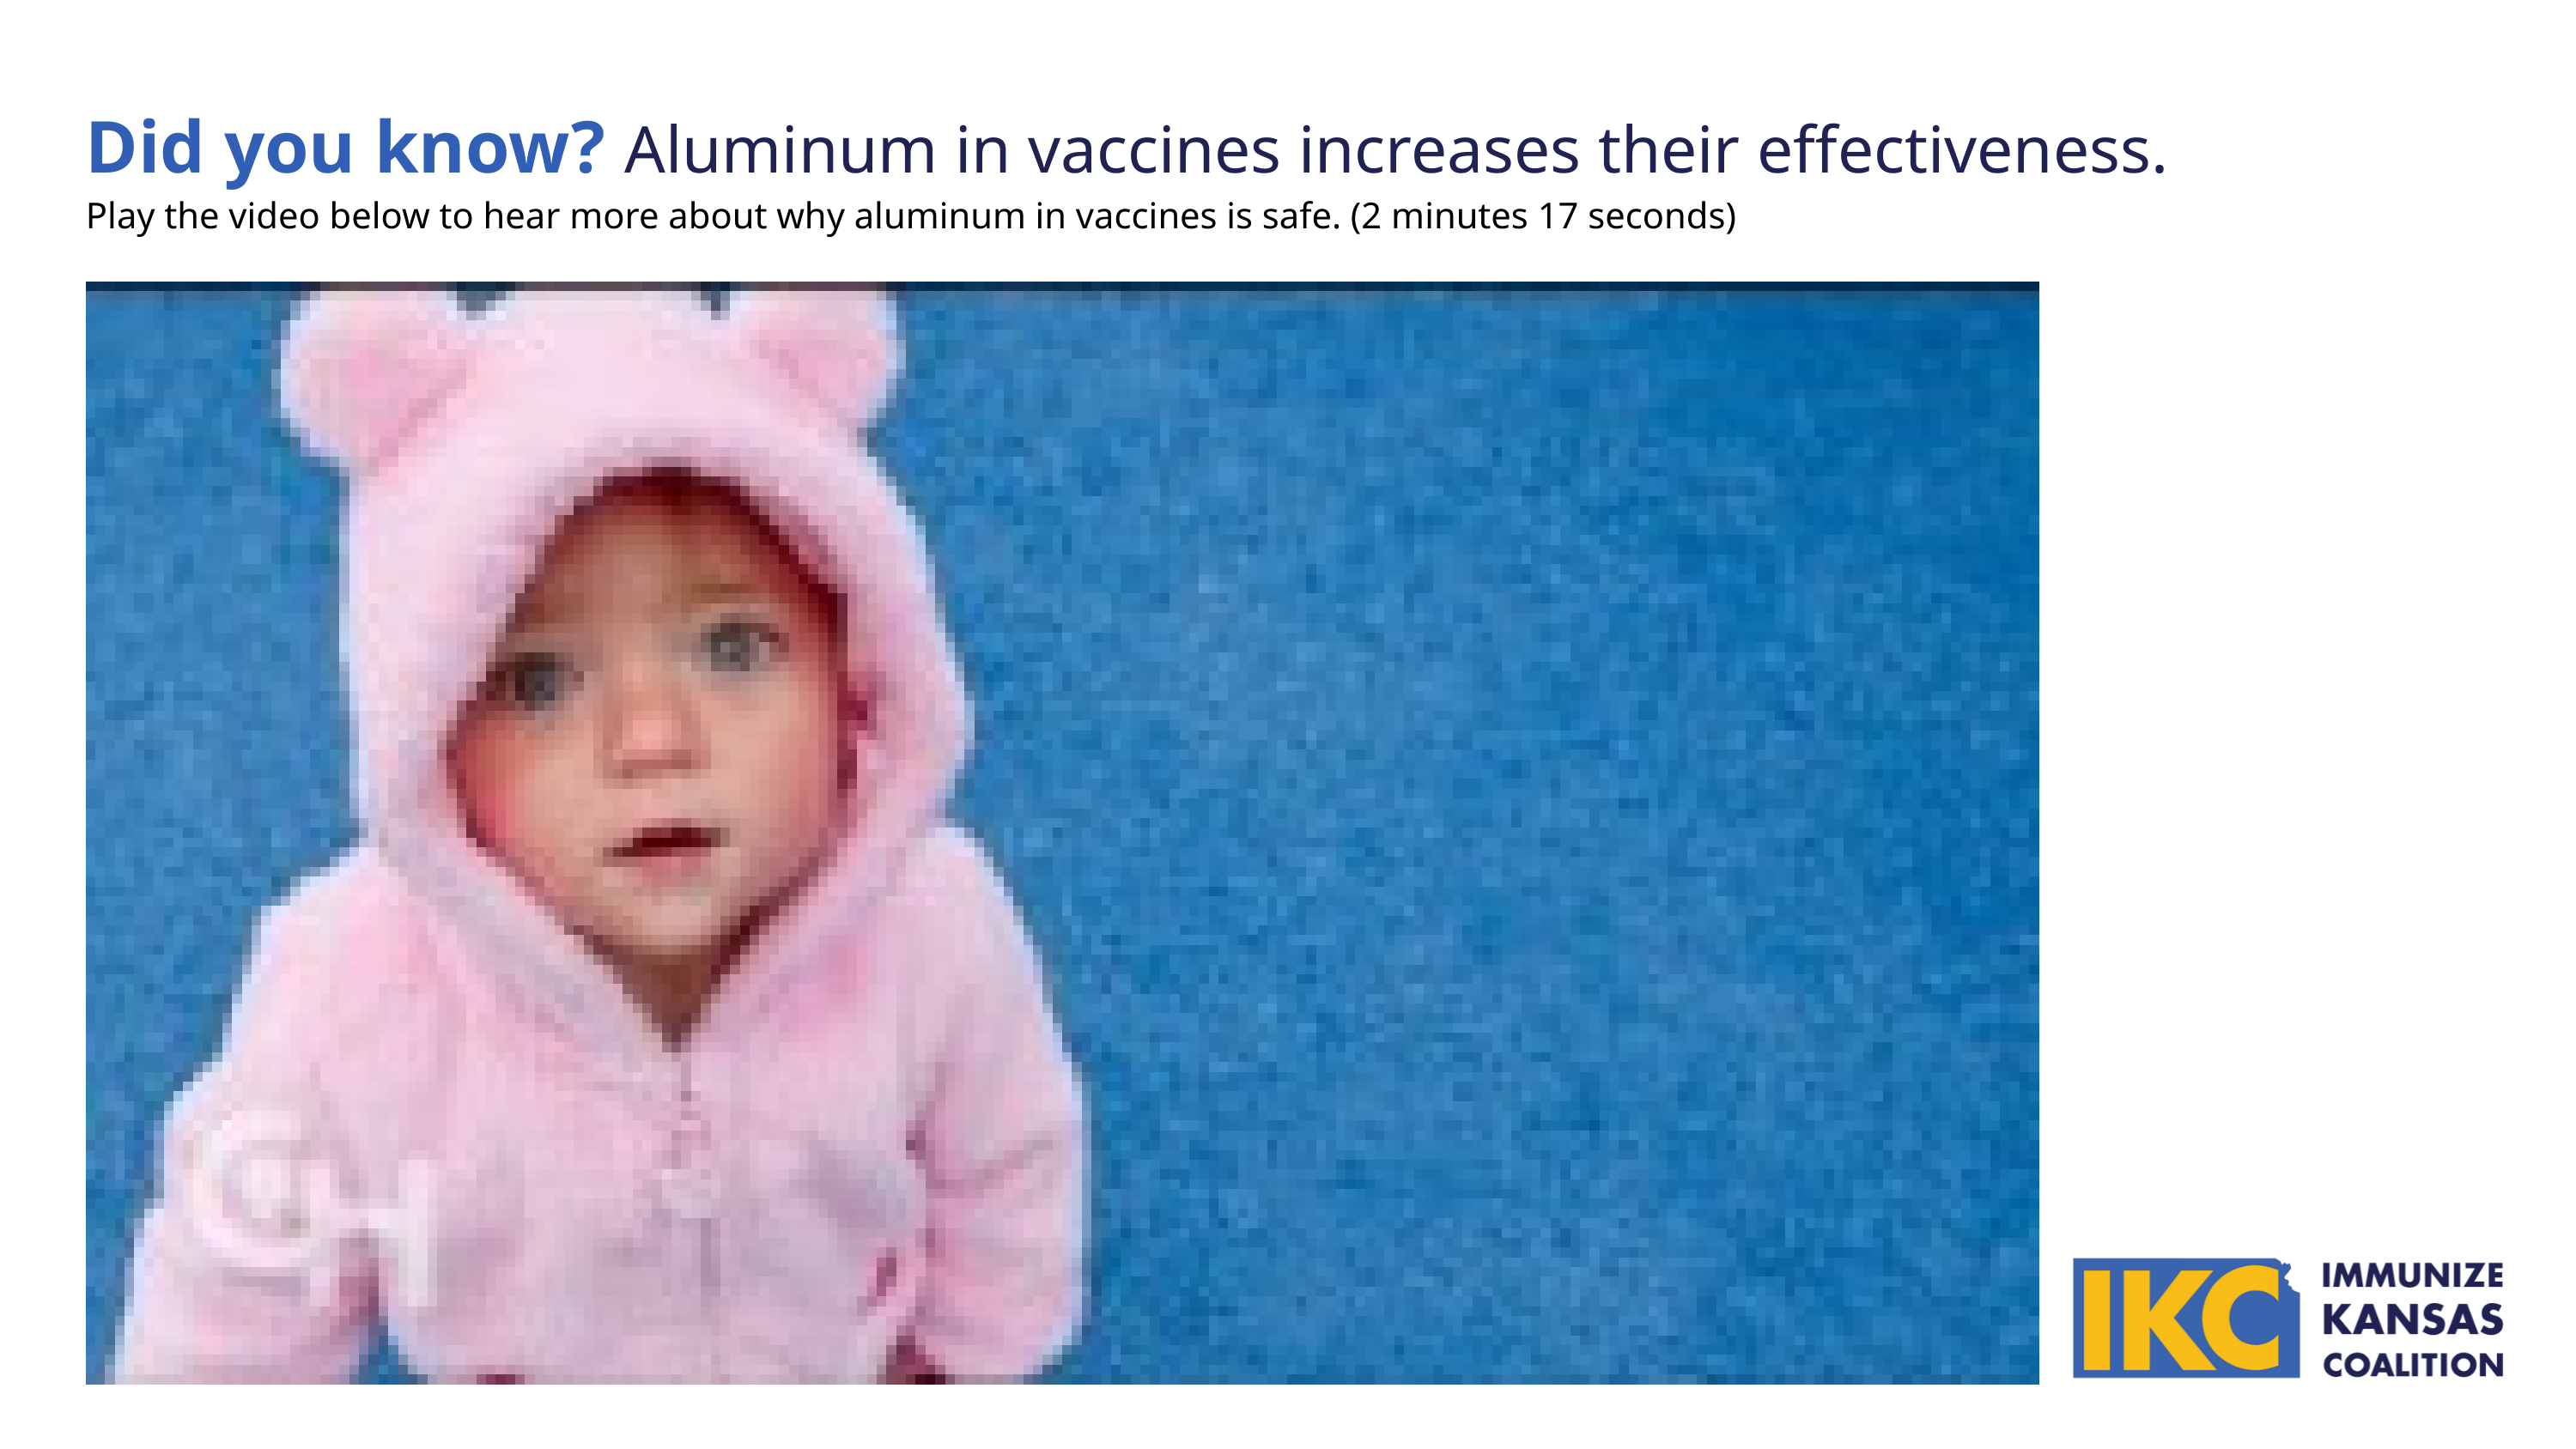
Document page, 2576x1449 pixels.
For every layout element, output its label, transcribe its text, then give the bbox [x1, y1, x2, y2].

text_box Play the video below to hear more about why aluminum in vaccines is safe. (2 minutes 17 seconds) [85, 150, 2097, 236]
picture [2063, 1251, 2512, 1387]
text_box Did you know? Aluminum in vaccines increases their effectiveness. [85, 24, 2351, 188]
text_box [85, 281, 2040, 1385]
